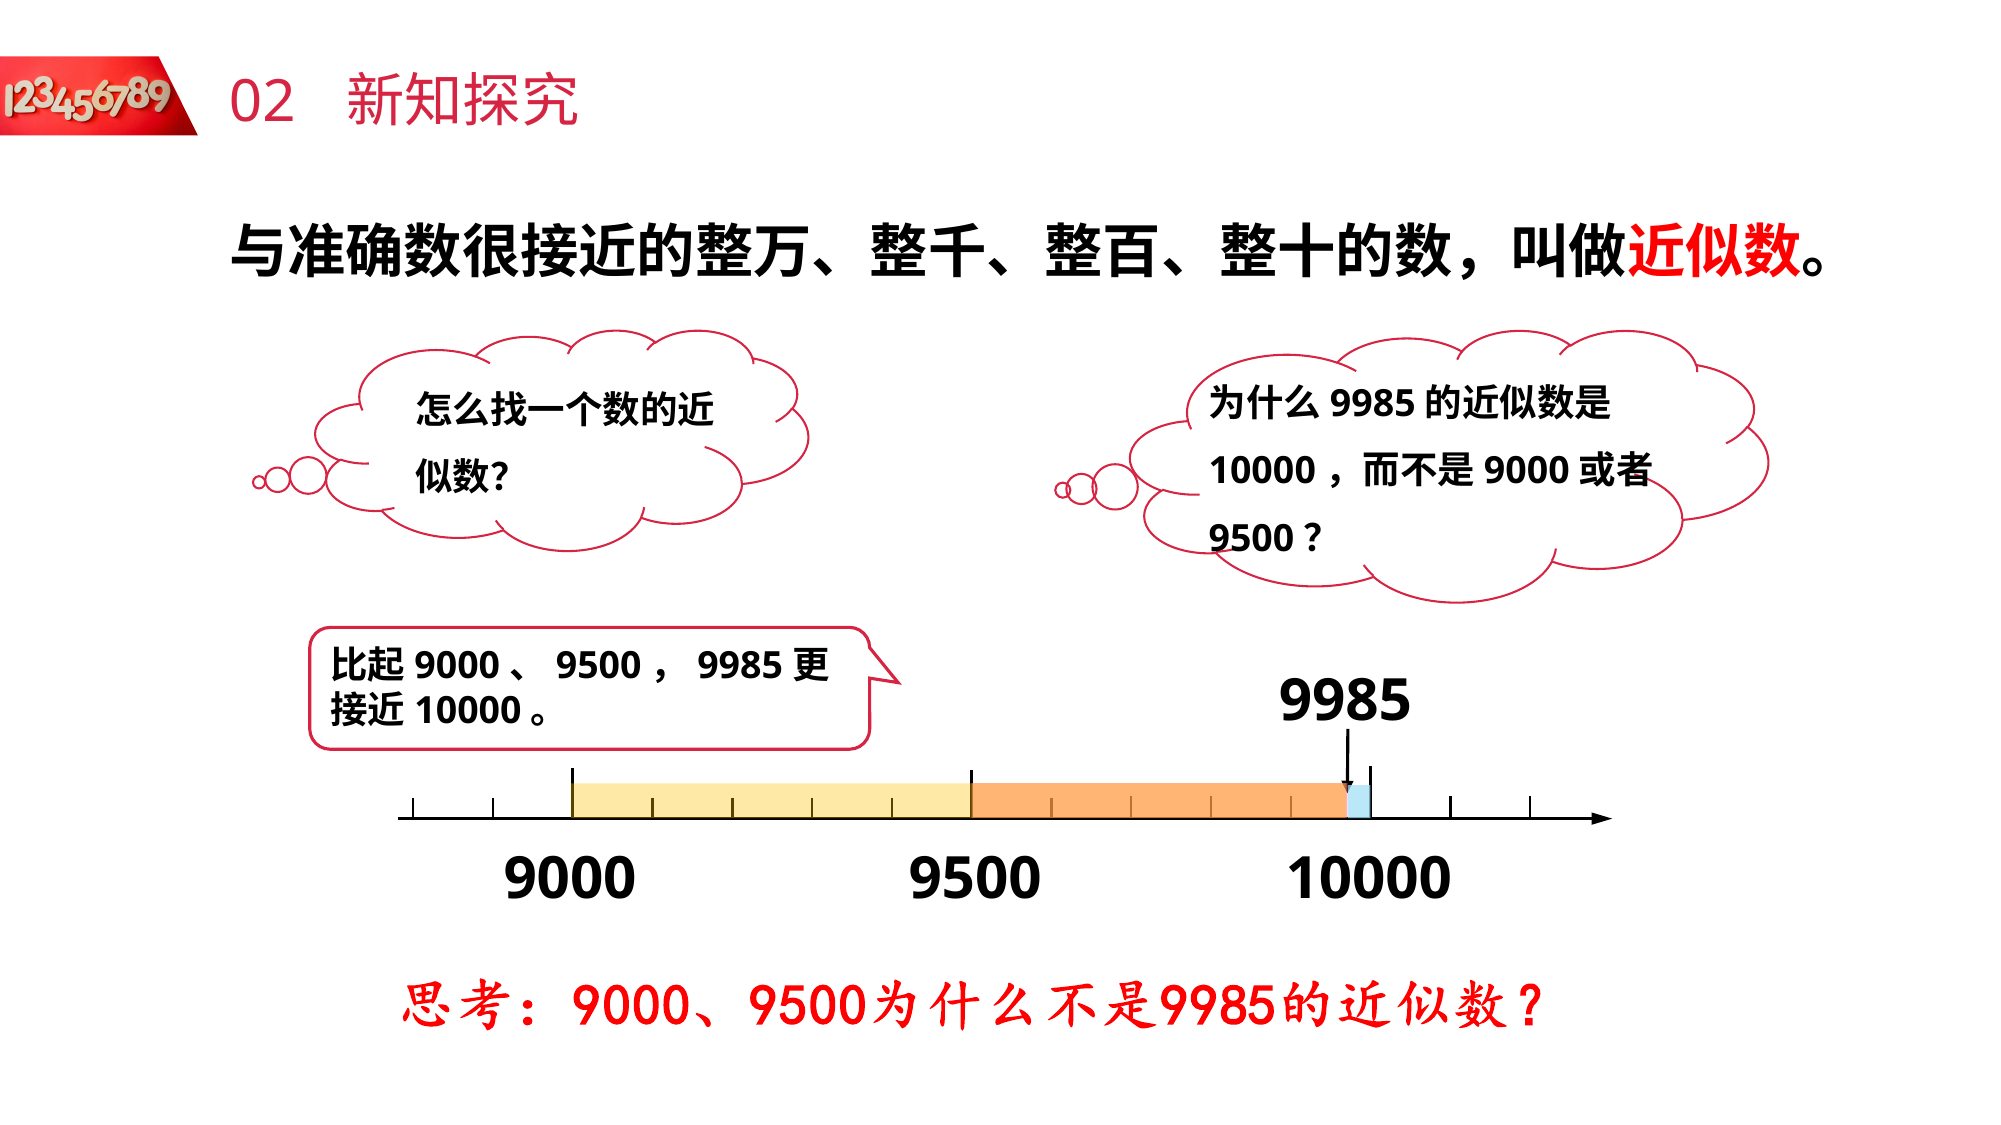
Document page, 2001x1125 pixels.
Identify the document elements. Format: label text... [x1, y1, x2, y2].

text_box [460, 978, 510, 1031]
list 新知探究 [331, 55, 721, 142]
text_box [995, 988, 1032, 1026]
text_box [437, 1004, 450, 1013]
text_box 与准确数很接近的整万、整千、整百、整十的数，叫做近似数。 [214, 206, 1842, 353]
text_box [663, 984, 689, 1025]
text_box [573, 984, 599, 1025]
text_box [1520, 983, 1541, 1015]
text_box [522, 1016, 533, 1026]
text_box 9500 [893, 820, 1117, 918]
text_box 10000 [1270, 820, 1494, 918]
text_box [421, 1006, 430, 1014]
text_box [397, 766, 1613, 820]
text_box [1077, 1003, 1095, 1018]
text_box [695, 1012, 711, 1027]
text_box [1397, 980, 1417, 1026]
text_box [412, 1012, 446, 1027]
text_box [407, 981, 442, 1006]
text_box [1525, 1017, 1533, 1026]
text_box [993, 982, 1014, 1006]
text_box 9985 [1264, 640, 1487, 739]
list 02 [214, 55, 316, 142]
text_box [750, 984, 776, 1025]
text_box [1190, 984, 1217, 1025]
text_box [1130, 329, 1769, 602]
text_box [633, 984, 659, 1025]
text_box [810, 984, 836, 1025]
text_box [873, 979, 916, 1029]
text_box [1420, 987, 1448, 1025]
text_box [604, 984, 629, 1025]
text_box [1423, 986, 1432, 995]
text_box 9000 [488, 820, 712, 918]
text_box [929, 981, 951, 1027]
text_box [1415, 996, 1430, 1020]
text_box [1248, 985, 1274, 1025]
text_box [1161, 984, 1187, 1025]
text_box [1338, 980, 1391, 1028]
text_box [840, 984, 865, 1025]
text_box [779, 985, 806, 1025]
text_box [1220, 984, 1247, 1025]
text_box [1103, 980, 1157, 1029]
text_box [947, 981, 980, 1031]
picture [0, 56, 198, 136]
text_box [1455, 980, 1507, 1029]
text_box [522, 1000, 533, 1009]
text_box [1283, 980, 1329, 1028]
text_box [1047, 983, 1094, 1028]
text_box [315, 329, 809, 551]
text_box 比起9000、9500，9985更接近10000。 [309, 627, 899, 750]
text_box [402, 1007, 410, 1022]
